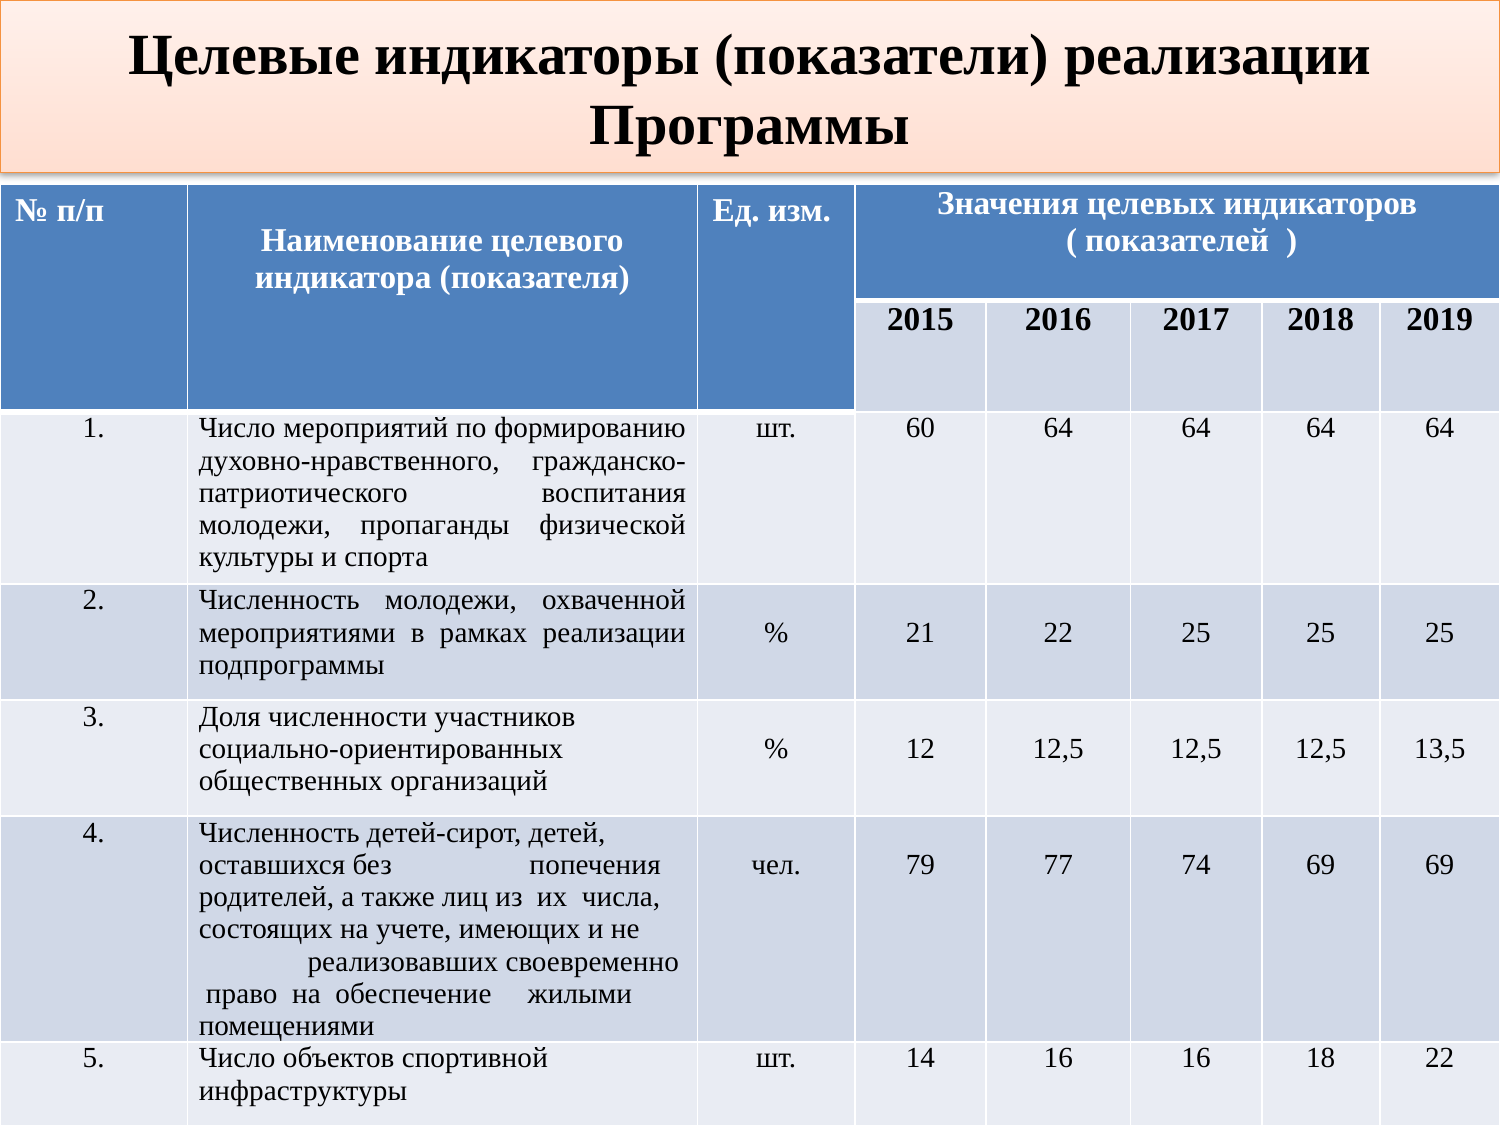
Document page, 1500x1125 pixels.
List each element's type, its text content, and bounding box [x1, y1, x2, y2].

table_cell 1. [1, 415, 187, 583]
table_cell 25 [1381, 585, 1499, 699]
table_cell 69 [1381, 817, 1499, 1041]
table_cell 16 [987, 1043, 1130, 1125]
table_cell Доля численности участников социально-ориентированных общественных организаций [188, 701, 697, 815]
table_cell 16 [1131, 1043, 1261, 1125]
table_cell 12 [856, 701, 985, 815]
table_cell 25 [1263, 585, 1379, 699]
table_cell 60 [856, 413, 985, 583]
table_header Ед. изм. [698, 185, 854, 409]
table_cell 2016 [987, 303, 1130, 411]
table_cell Число объектов спортивной инфраструктуры [188, 1043, 697, 1125]
table_header Значения целевых индикаторов ( показателей ) [856, 185, 1499, 298]
table_cell шт. [698, 415, 854, 583]
table_cell 12,5 [1131, 701, 1261, 815]
table_cell 2015 [856, 303, 985, 411]
table_cell 64 [1381, 413, 1499, 583]
table_cell 64 [1131, 413, 1261, 583]
table_cell 4. [1, 817, 187, 1041]
table_cell Число мероприятий по формированию духовно-нравственного, гражданско-патриотического воспитания молодежи, пропаганды физической культуры и спорта [188, 415, 697, 583]
table_cell 21 [856, 585, 985, 699]
table_cell 74 [1131, 817, 1261, 1041]
table_cell % [698, 585, 854, 699]
table_header № п/п [1, 185, 187, 409]
table_cell 22 [1381, 1043, 1499, 1125]
table_cell 5. [1, 1043, 187, 1125]
title Целевые индикаторы (показатели) реализации Программы [0, 0, 1500, 173]
table_cell чел. [698, 817, 854, 1041]
table_cell 3. [1, 701, 187, 815]
table_cell % [698, 701, 854, 815]
table_cell 2018 [1263, 303, 1379, 411]
table_cell 13,5 [1381, 701, 1499, 815]
table_cell 22 [987, 585, 1130, 699]
table_cell 18 [1263, 1043, 1379, 1125]
table_cell 69 [1263, 817, 1379, 1041]
table_cell 12,5 [987, 701, 1130, 815]
table_cell 77 [987, 817, 1130, 1041]
table_header Наименование целевого индикатора (показателя) [188, 185, 697, 409]
table_cell 2019 [1381, 303, 1499, 411]
table_cell шт. [698, 1043, 854, 1125]
table_cell 25 [1131, 585, 1261, 699]
table_cell 12,5 [1263, 701, 1379, 815]
table_cell Численность молодежи, охваченной мероприятиями в рамках реализации подпрограммы [188, 585, 697, 699]
table_cell 64 [987, 413, 1130, 583]
table_cell 2017 [1131, 303, 1261, 411]
table_cell 64 [1263, 413, 1379, 583]
table_cell 14 [856, 1043, 985, 1125]
table_cell 2. [1, 585, 187, 699]
table_cell 79 [856, 817, 985, 1041]
table_cell Численность детей-сирот, детей, оставшихся без попечения родителей, а также лиц из их числа, состоящих на учете, имеющих и не реализовавших своевременно право на обеспечение жилыми помещениями [188, 817, 697, 1041]
